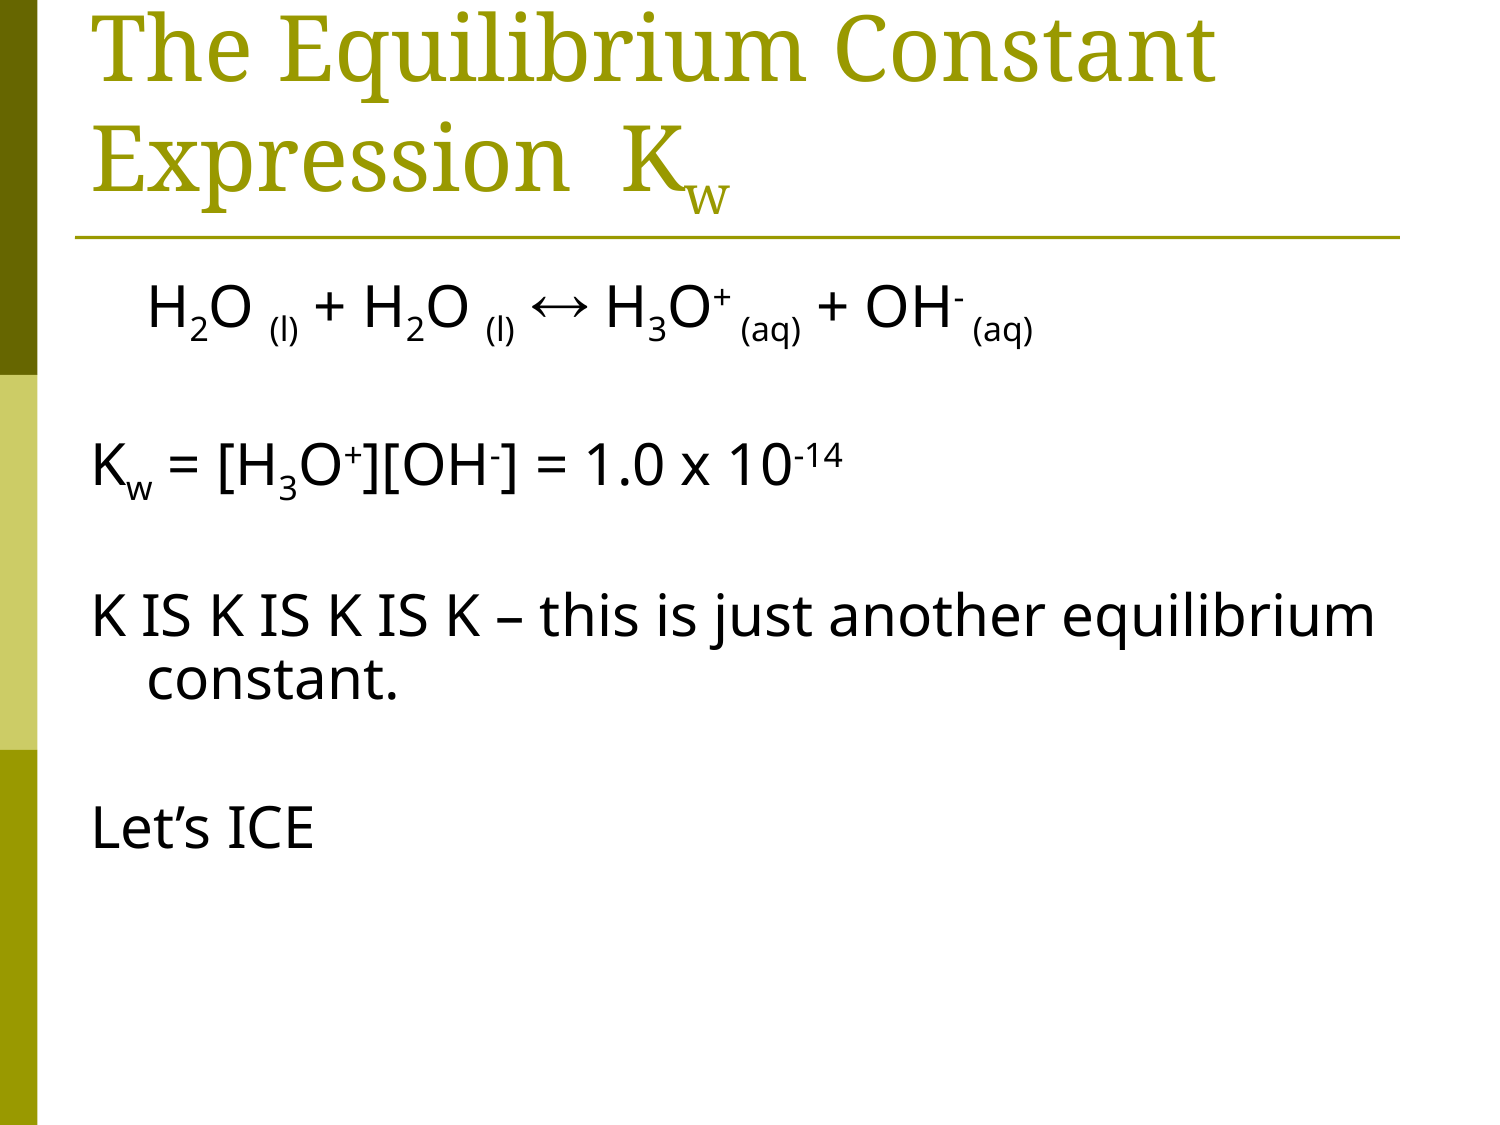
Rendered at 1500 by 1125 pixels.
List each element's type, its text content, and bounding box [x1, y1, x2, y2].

title The Equilibrium Constant Expression Kw [75, 45, 1425, 233]
list H2O (l) + H2O (l)  H3O+ (aq) + OH- (aq) Kw = [H3O+][OH-] = 1.0 x 10-14 K IS K IS K IS K – this is just another equilibrium constant. Let’s ICE [75, 262, 1425, 1006]
